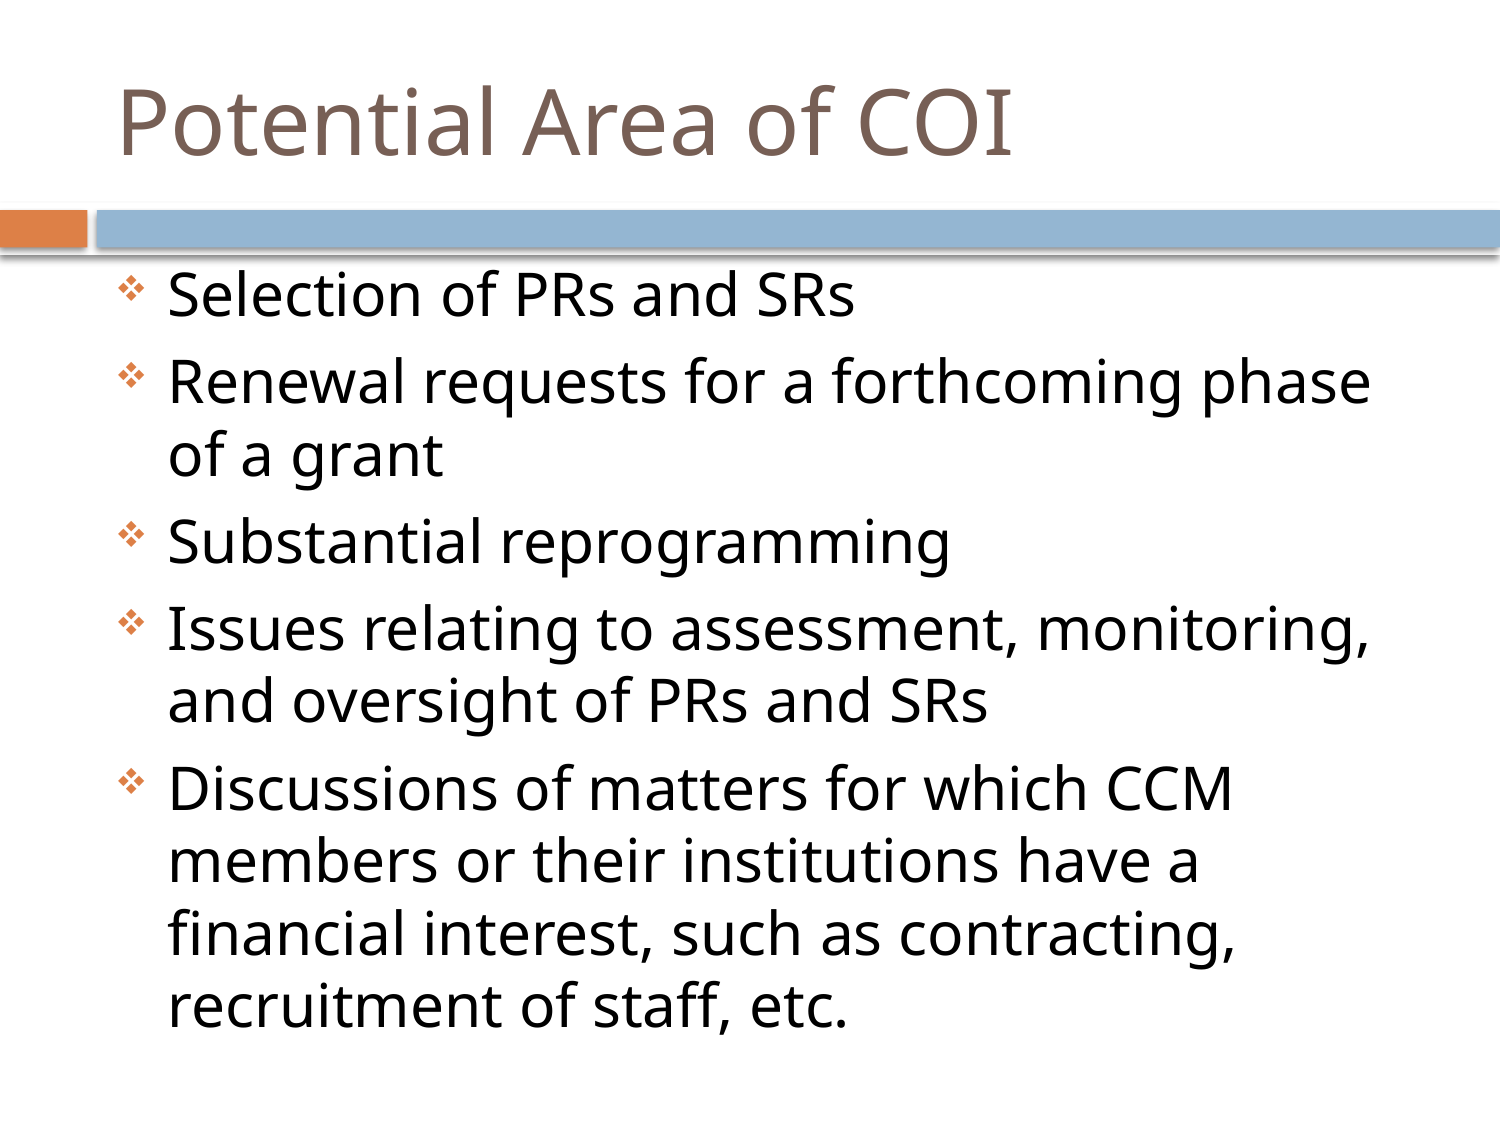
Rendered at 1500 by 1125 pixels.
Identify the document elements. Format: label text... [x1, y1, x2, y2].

title Potential Area of COI [100, 37, 1438, 200]
list Selection of PRs and SRs Renewal requests for a forthcoming phase of a grant Substantial reprogramming Issues relating to assessment, monitoring, and oversight of PRs and SRs Discussions of matters for which CCM members or their institutions have a financial interest, such as contracting, recruitment of staff, etc. [100, 248, 1438, 1075]
